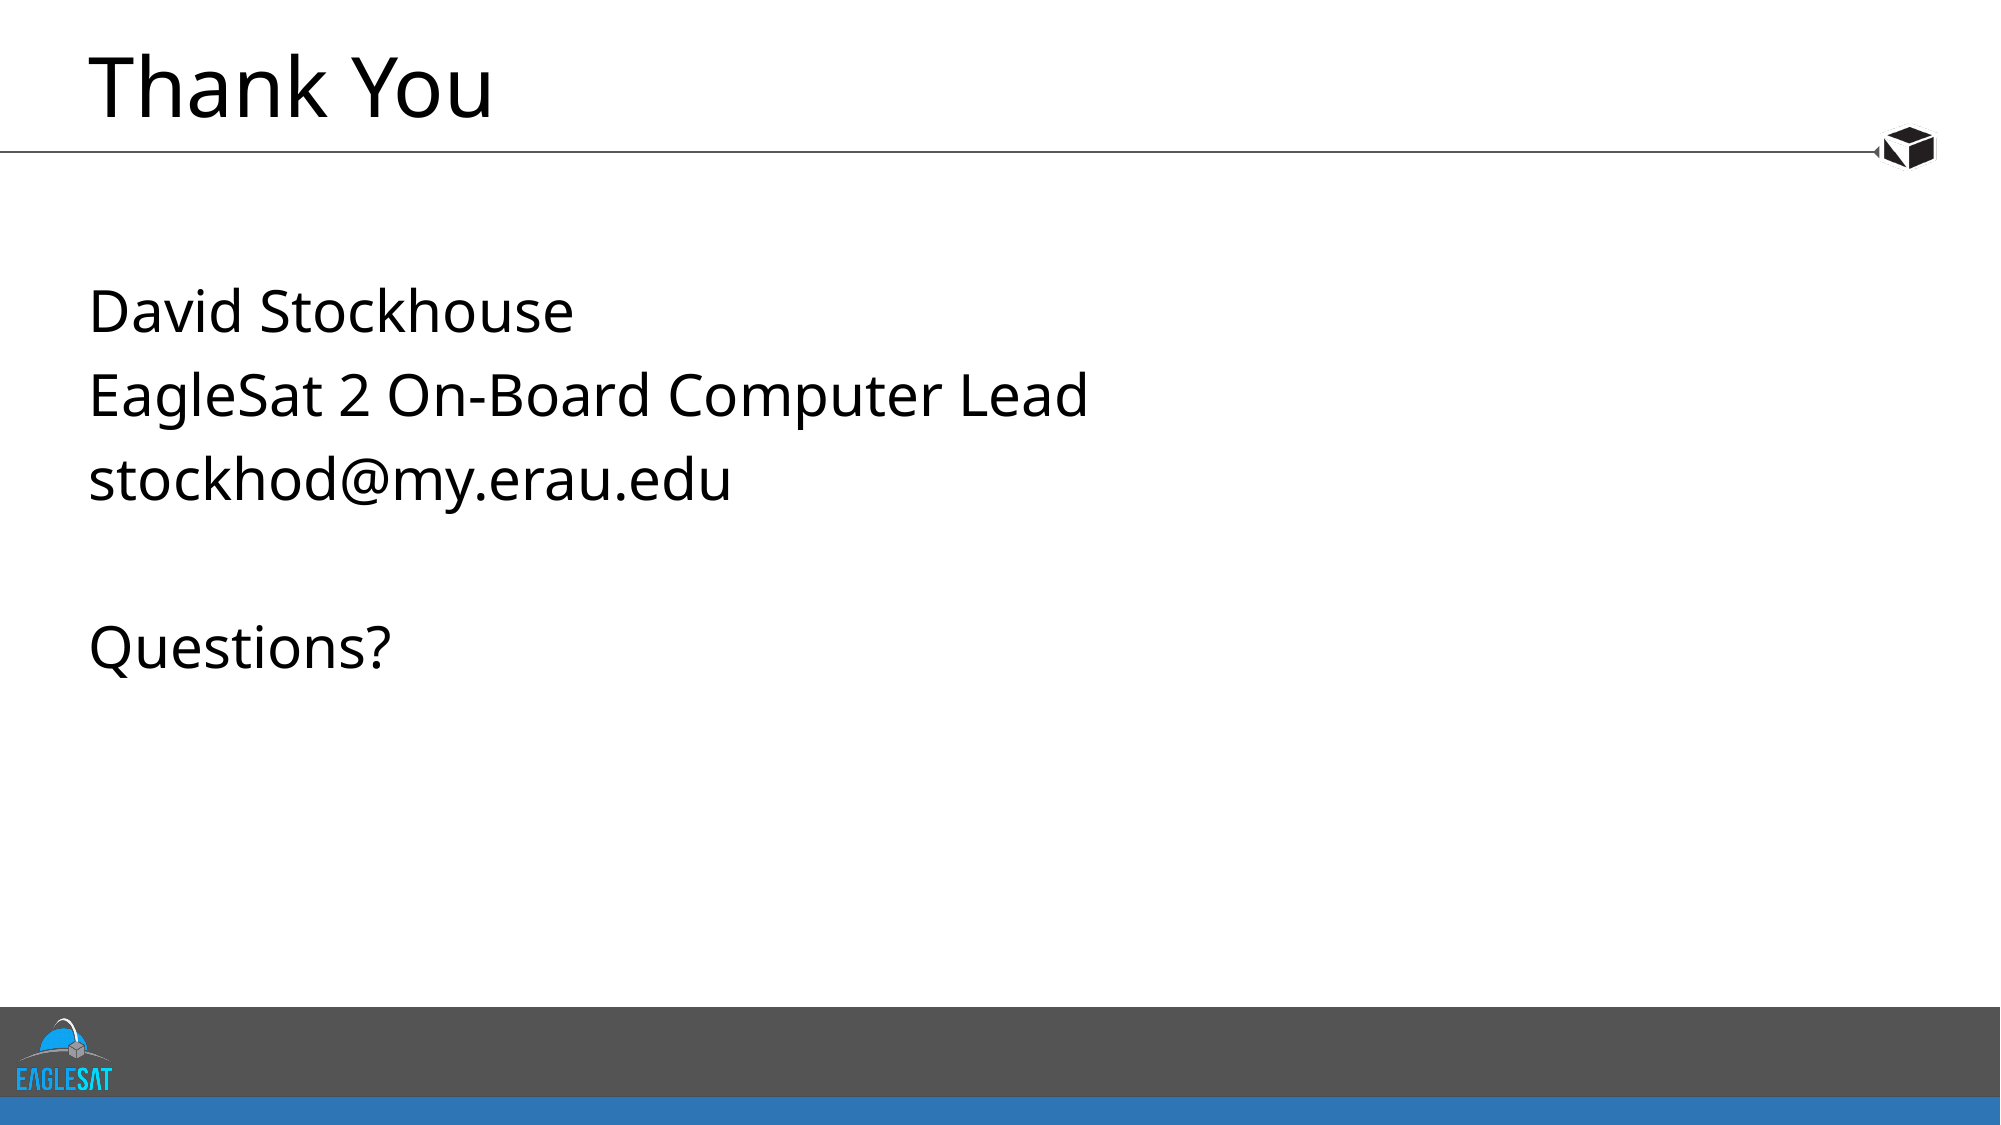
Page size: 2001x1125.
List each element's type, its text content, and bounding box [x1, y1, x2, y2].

title Thank You [74, 19, 1873, 143]
picture [12, 1011, 117, 1093]
list David Stockhouse EagleSat 2 On-Board Computer Lead stockhod@my.erau.edu Questions? [74, 184, 1932, 990]
